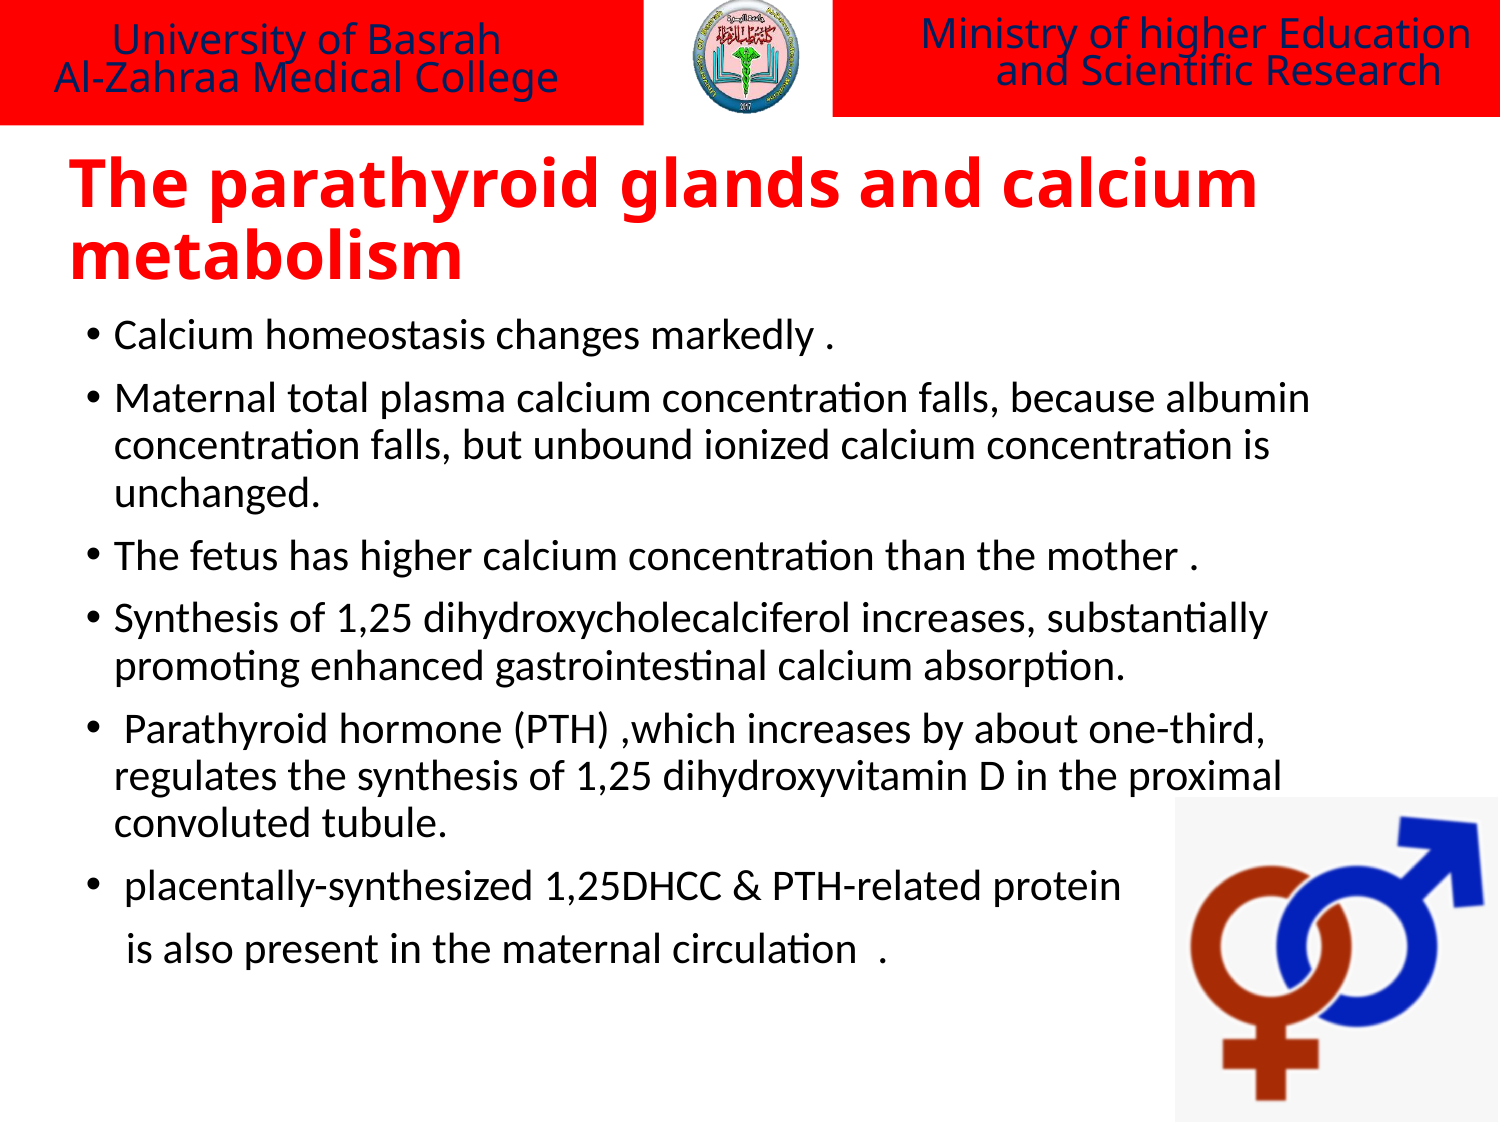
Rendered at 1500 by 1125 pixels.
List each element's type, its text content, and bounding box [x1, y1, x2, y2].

list Calcium homeostasis changes markedly . Maternal total plasma calcium concentration falls, because albumin concentration falls, but unbound ionized calcium concentration is unchanged. The fetus has higher calcium concentration than the mother . Synthesis of 1,25 dihydroxycholecalciferol increases, substantially promoting enhanced gastrointestinal calcium absorption. Parathyroid hormone (PTH) ,which increases by about one-third, regulates the synthesis of 1,25 dihydroxyvitamin D in the proximal convoluted tubule. placentally-synthesized 1,25DHCC & PTH-related protein is also present in the maternal circulation . [70, 304, 1421, 1122]
text_box [0, 0, 644, 126]
text_box [832, 0, 1500, 117]
text_box University of Basrah Al-Zahraa Medical College [12, 22, 601, 102]
text_box Ministry of higher Education and Scientific Research [895, 14, 1500, 94]
title The parathyroid glands and calcium metabolism [53, 164, 1404, 360]
text_box [692, 0, 800, 114]
picture [1175, 797, 1498, 1122]
